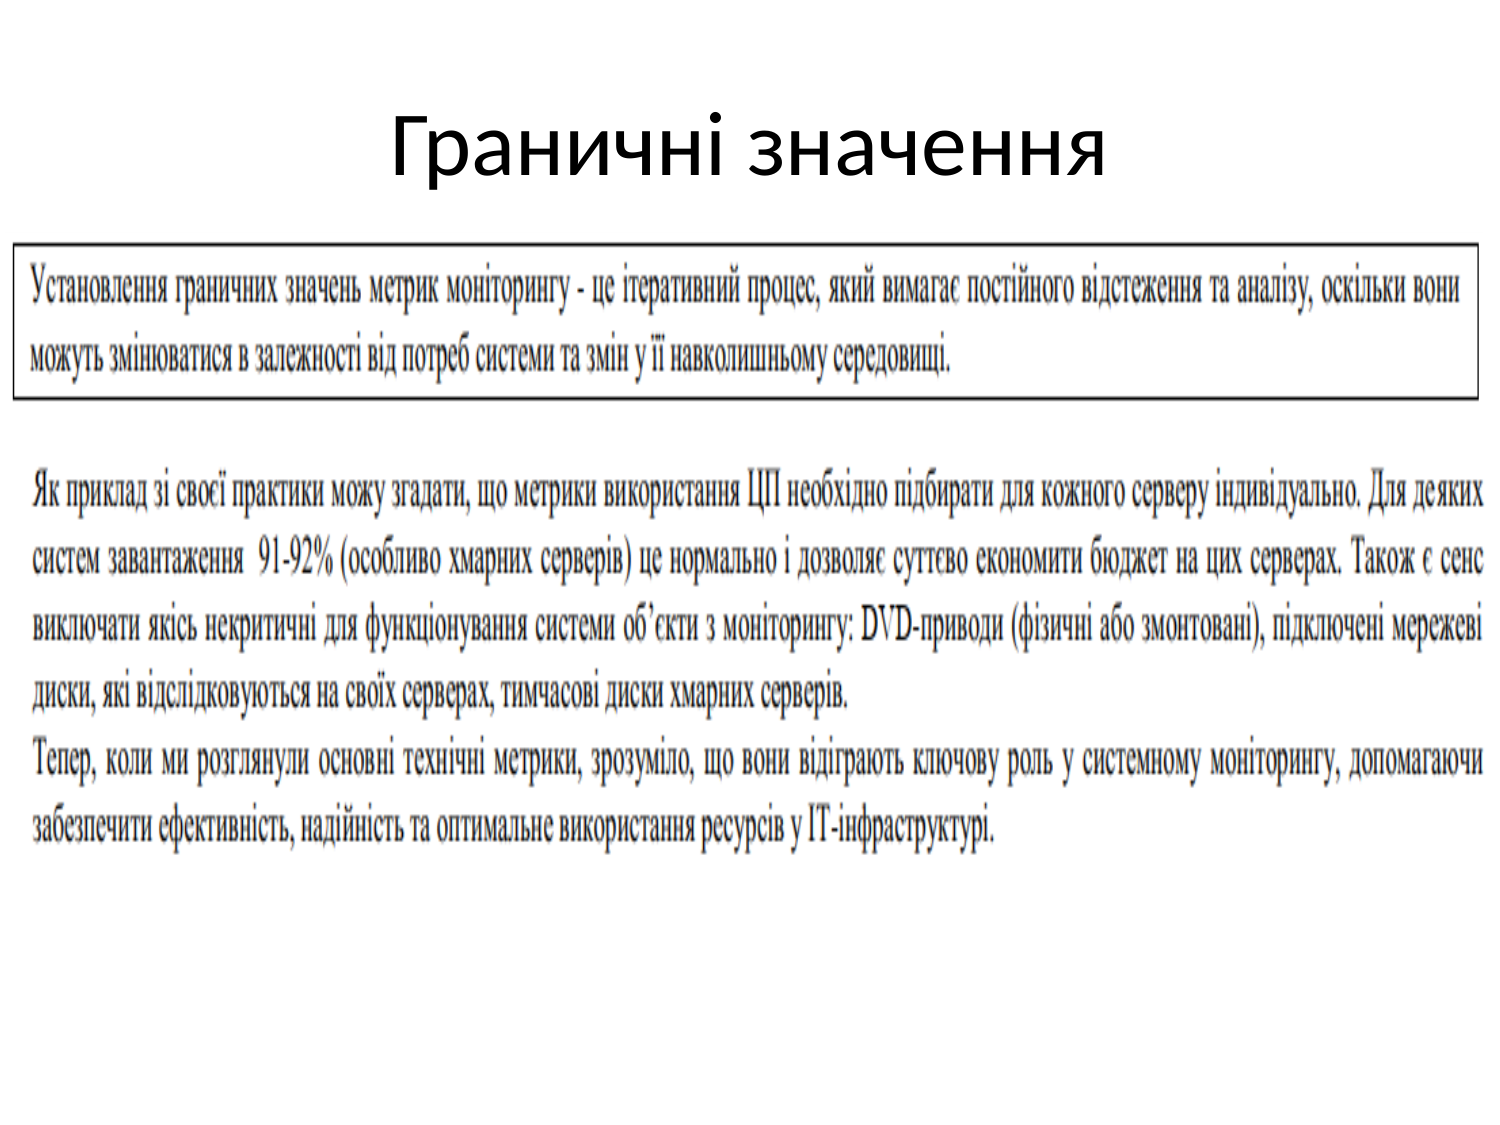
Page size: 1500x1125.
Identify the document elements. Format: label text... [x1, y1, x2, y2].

picture [5, 231, 1483, 421]
picture [25, 455, 1496, 859]
title Граничні значення [75, 45, 1425, 230]
